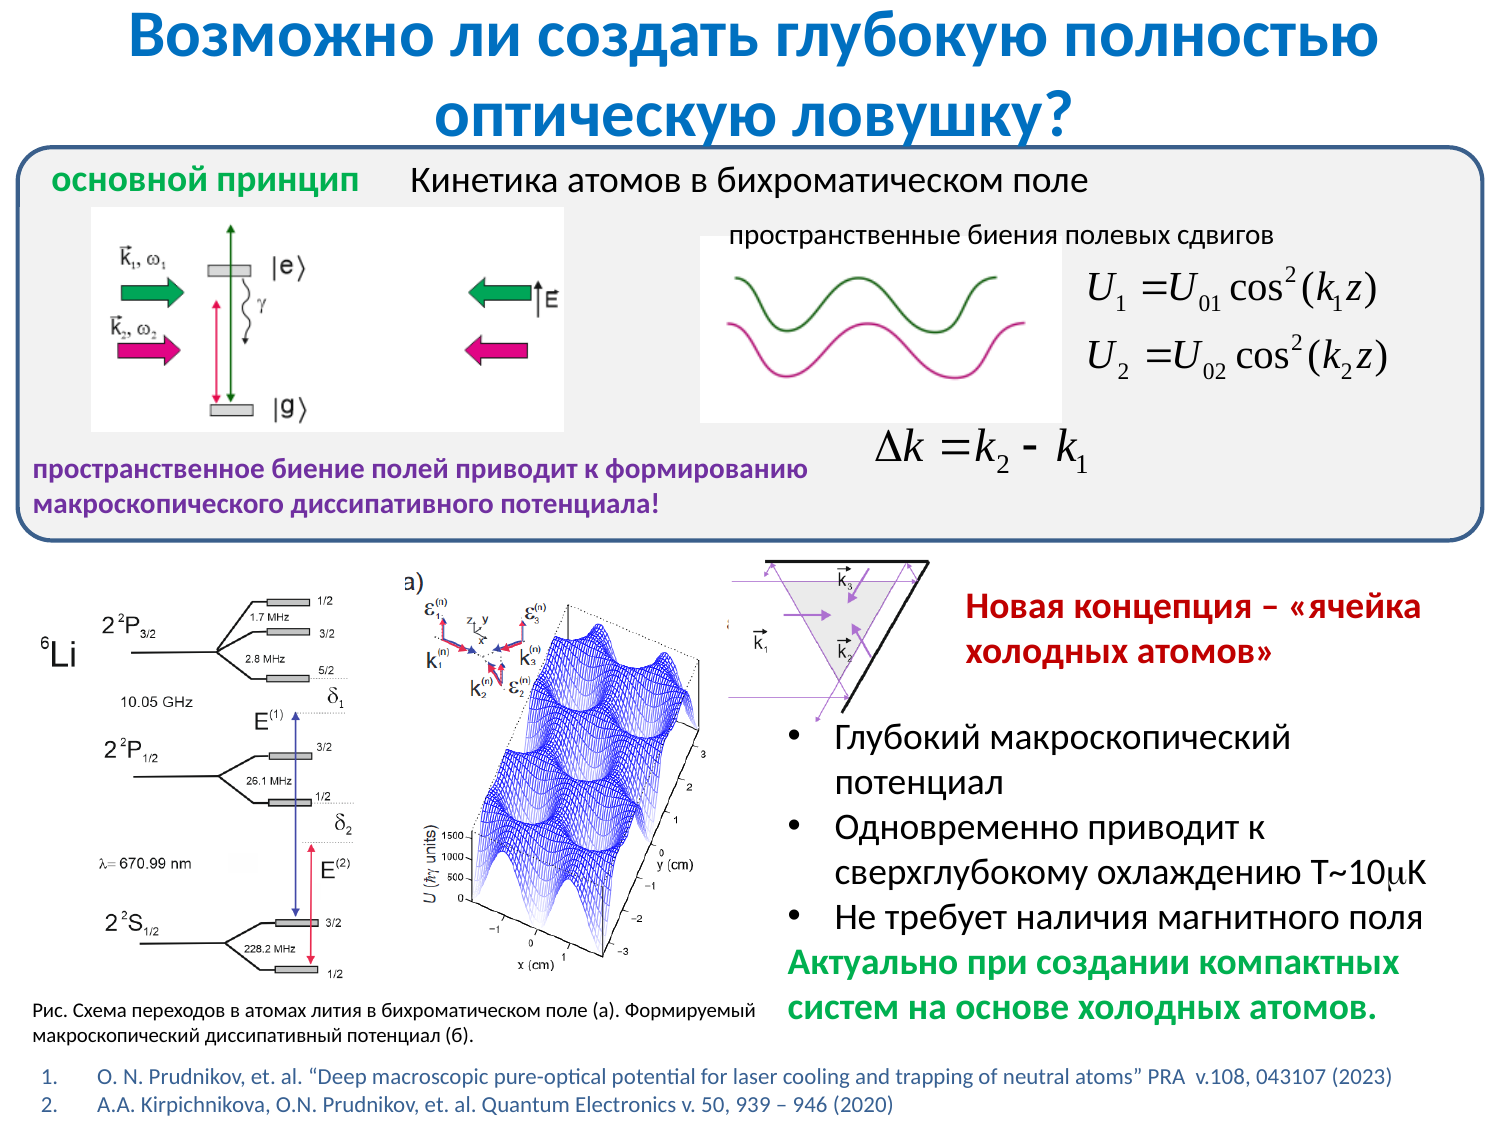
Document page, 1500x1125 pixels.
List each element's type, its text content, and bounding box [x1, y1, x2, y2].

picture [90, 207, 564, 432]
text_box Новая концепция – «ячейка холодных атомов» [956, 573, 1447, 679]
picture [35, 561, 361, 992]
text_box [22, 145, 1485, 543]
text_box Рис. Схема переходов в атомах лития в бихроматическом поле (а). Формируемый макроскопический диссипативный потенциал (б). [17, 989, 873, 1055]
title Возможно ли создать глубокую полностью оптическую ловушку? [61, 14, 1447, 126]
text_box [15, 148, 93, 517]
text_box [866, 414, 1094, 486]
text_box Кинетика атомов в бихроматическом поле [395, 147, 1105, 207]
text_box пространственное биение полей приводит к формированию макроскопического диссипативного потенциала! [17, 441, 842, 527]
text_box Глубокий макроскопический потенциал Одновременно приводит к сверхглубокому охлаждению T~10K Не требует наличия магнитного поля Актуально при создании компактных систем на основе холодных атомов. [772, 704, 1485, 1035]
text_box O. N. Prudnikov, et. al. “Deep macroscopic pure-optical potential for laser cooling and trapping of neutral atoms” PRA v.108, 043107 (2023) A.A. Kirpichnikova, O.N. Prudnikov, et. al. Quantum Electronics v. 50, 939 – 946 (2020) [25, 1054, 1447, 1124]
text_box пространственные биения полевых сдвигов [714, 207, 1473, 258]
picture [700, 235, 1062, 423]
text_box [1075, 256, 1395, 388]
picture [404, 535, 951, 971]
text_box основной принцип [36, 146, 375, 207]
